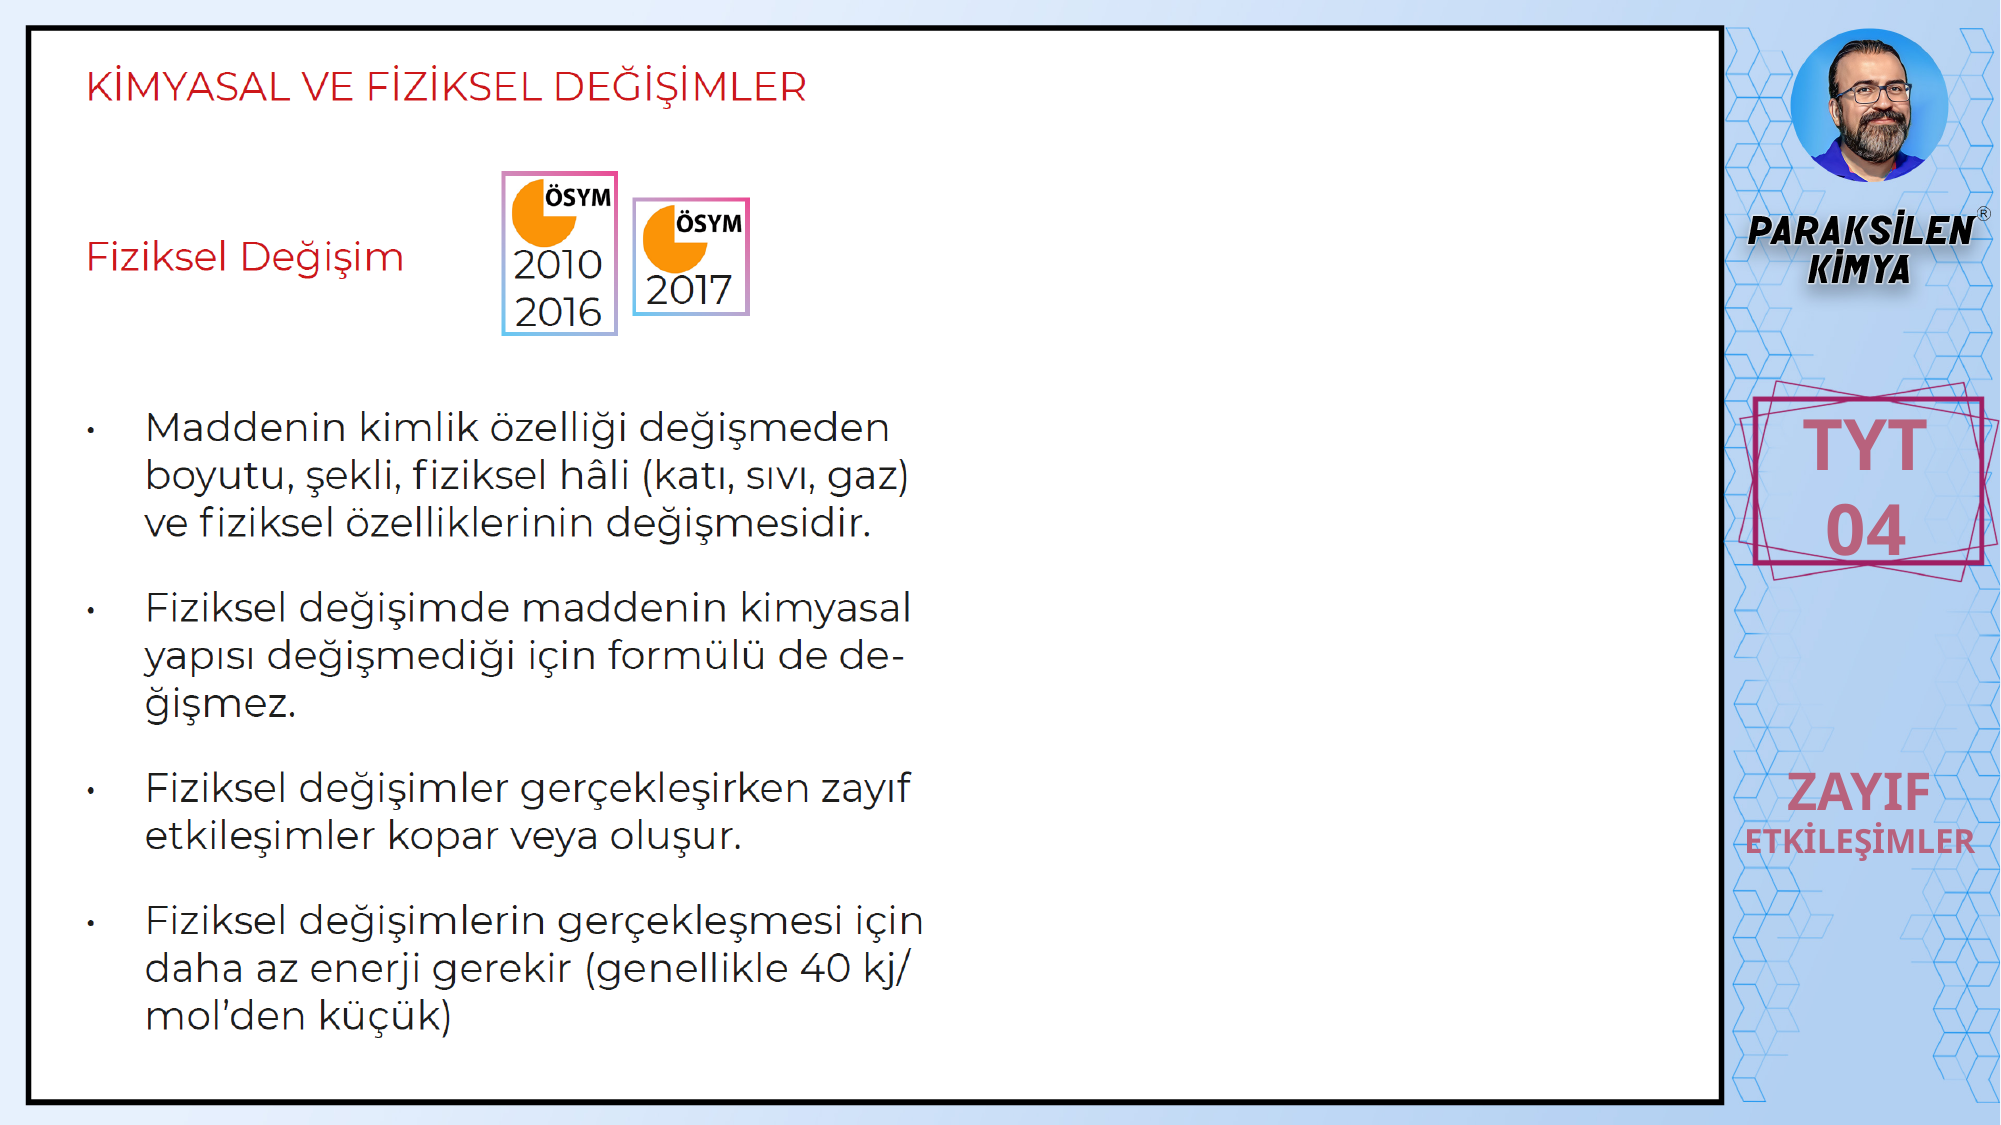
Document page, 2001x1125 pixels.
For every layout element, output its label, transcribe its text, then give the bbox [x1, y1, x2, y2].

text_box TYT 04 [1755, 392, 1977, 577]
text_box ZAYIF ETKİLEŞİMLER [1719, 750, 2000, 868]
picture [0, 0, 2001, 1125]
